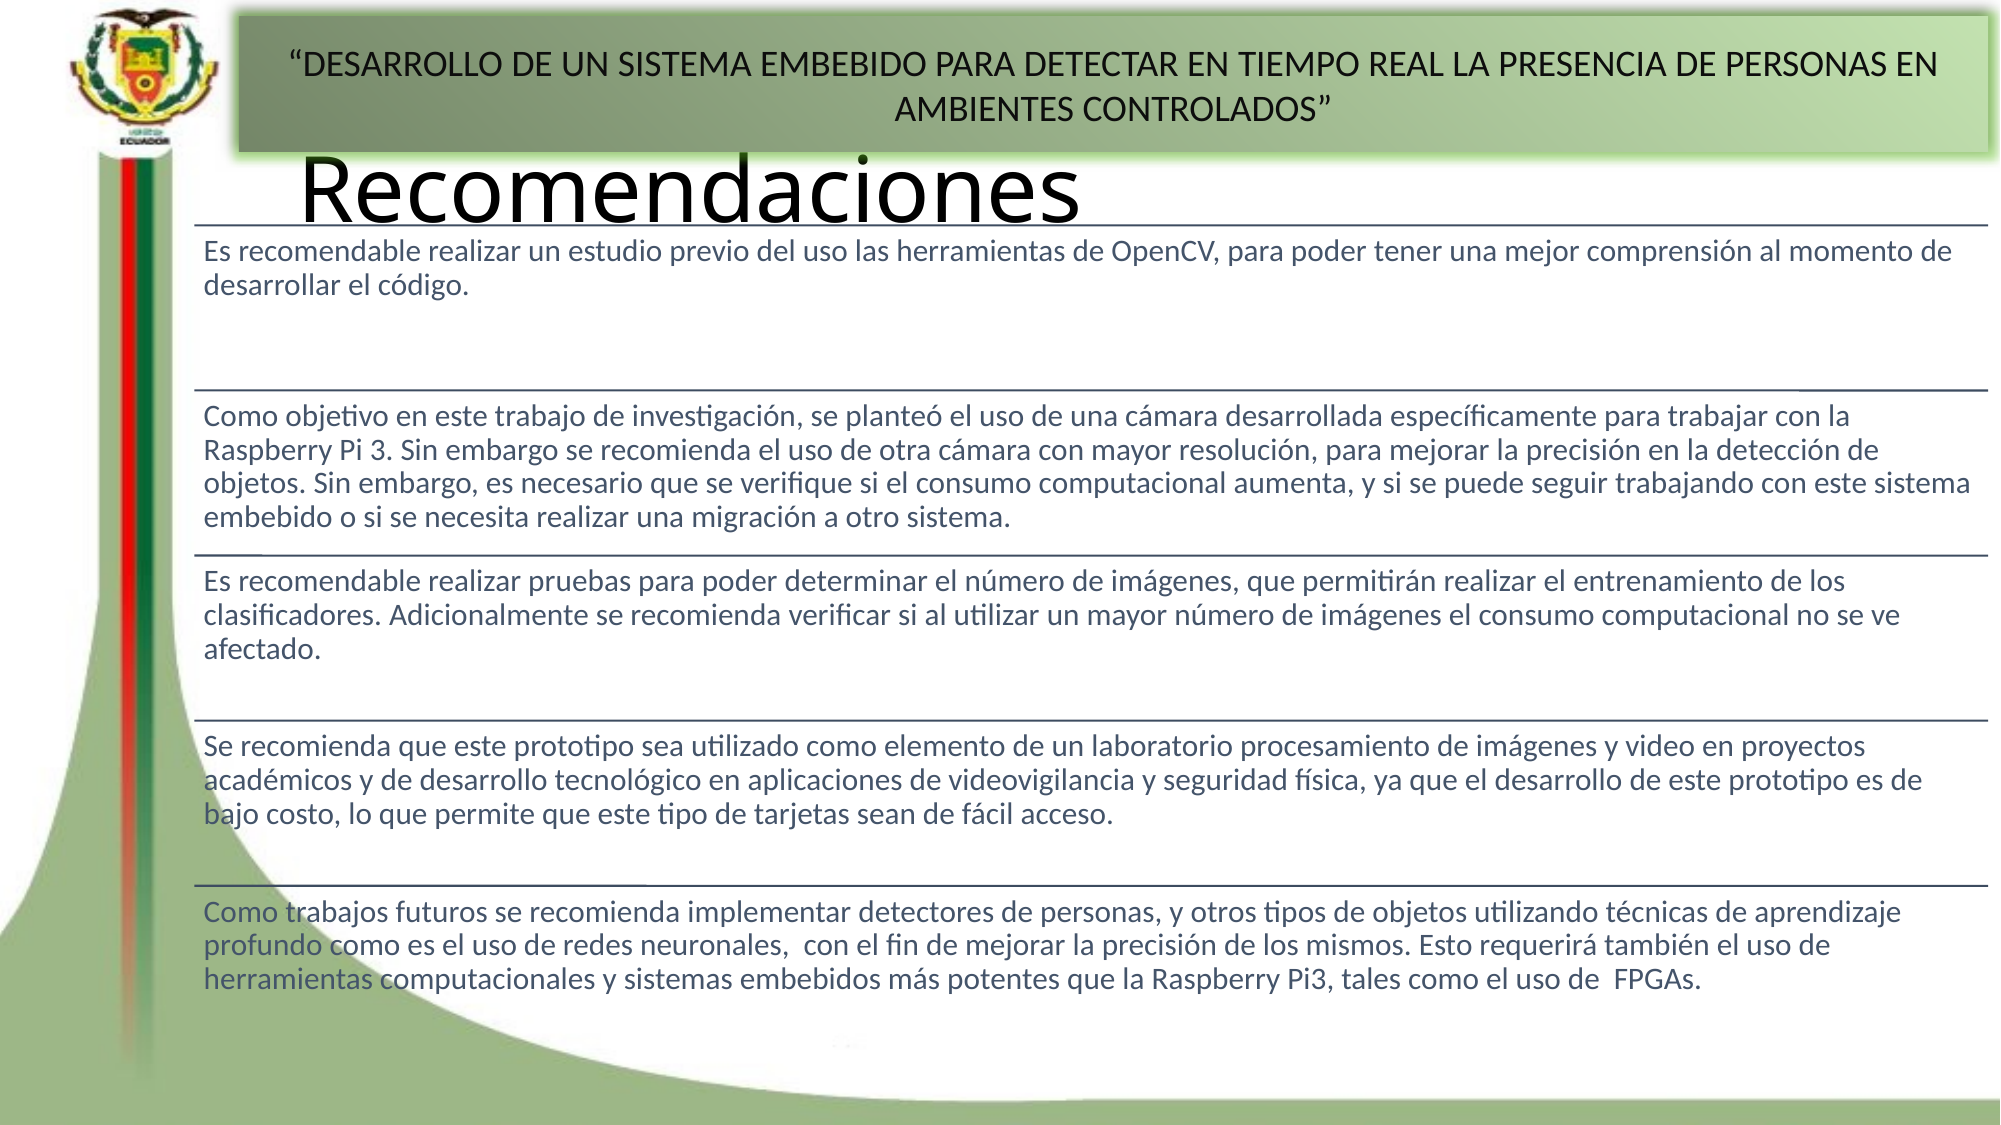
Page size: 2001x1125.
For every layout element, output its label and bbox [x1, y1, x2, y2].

picture [0, 0, 2000, 1125]
list [194, 225, 1989, 1051]
